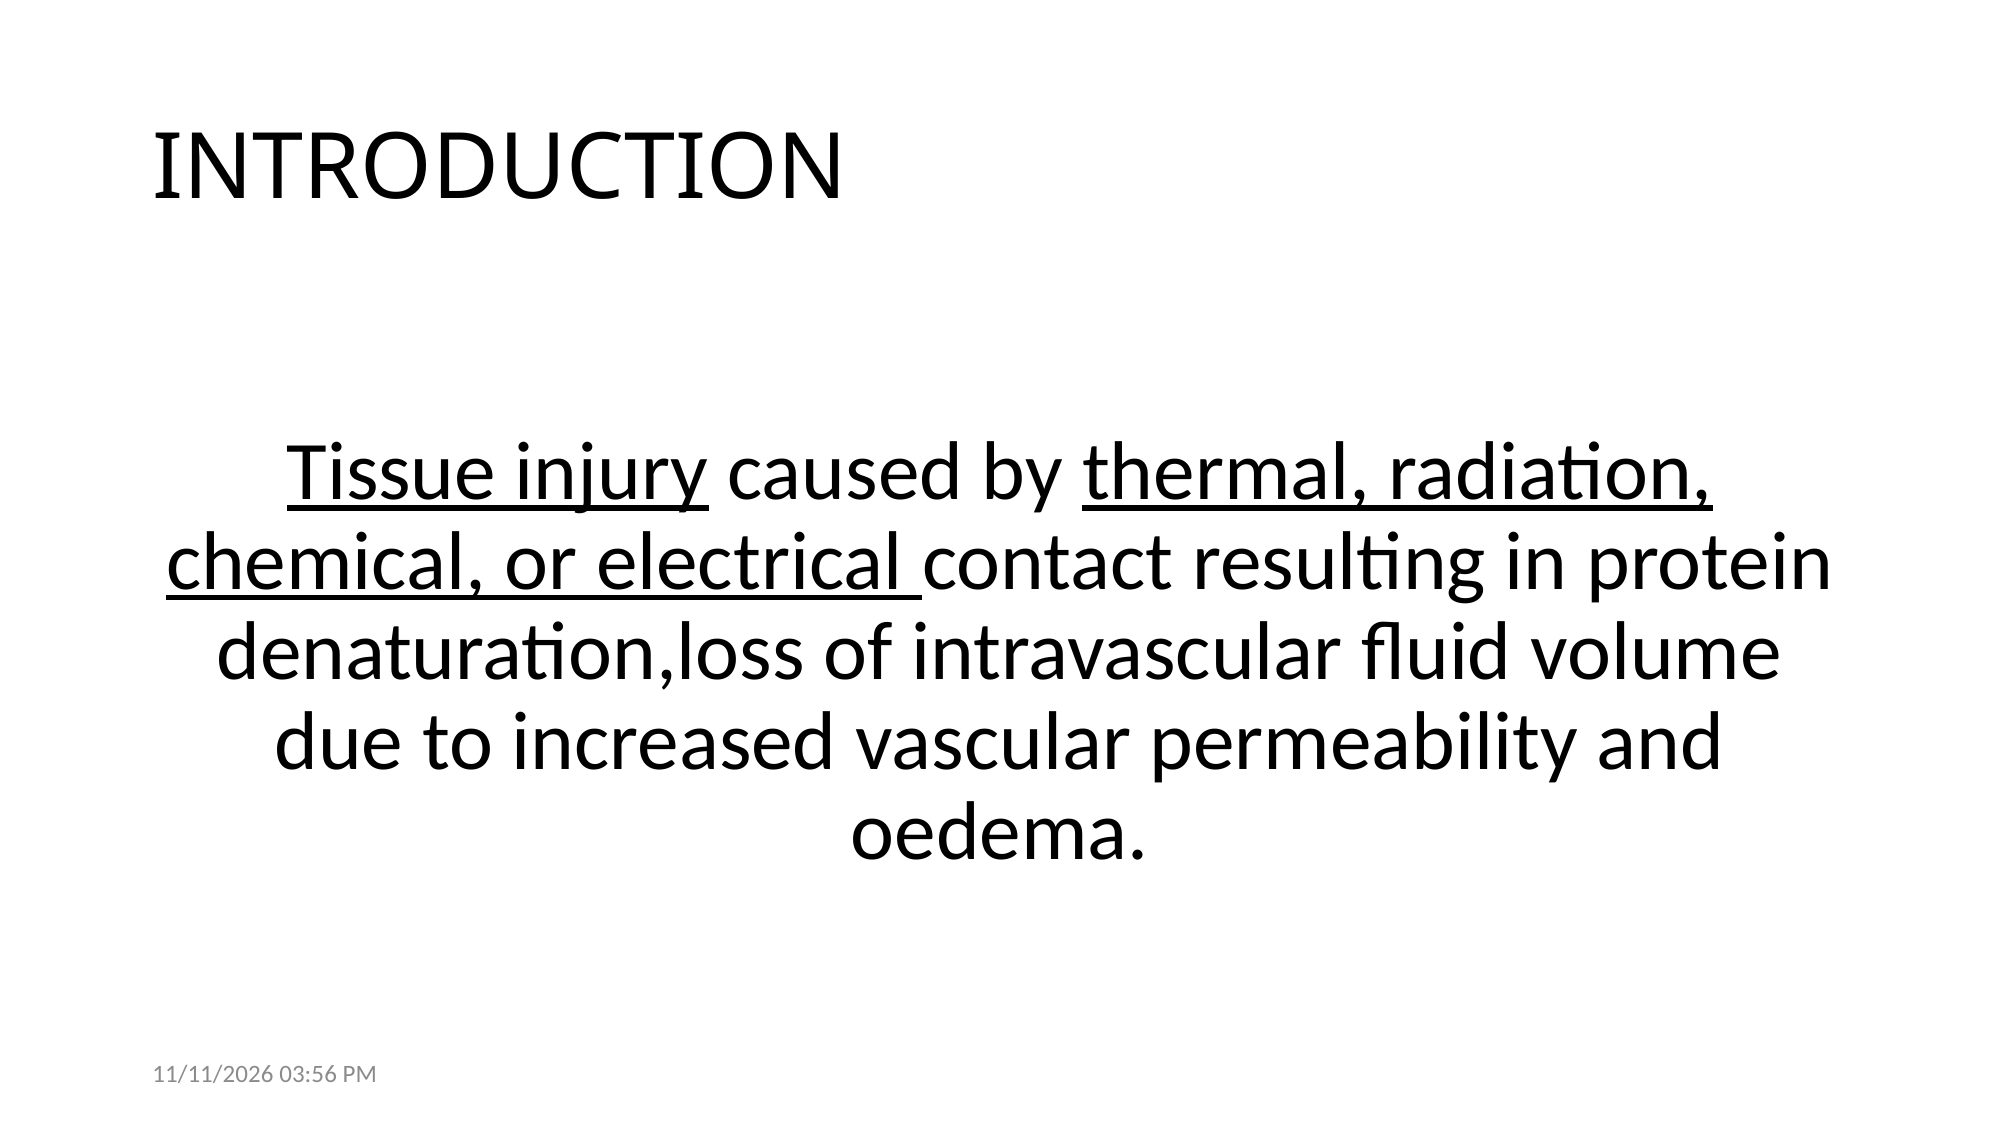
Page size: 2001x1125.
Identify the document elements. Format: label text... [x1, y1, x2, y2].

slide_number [137, 1042, 588, 1103]
list Tissue injury caused by thermal, radiation, chemical, or electrical contact resulting in protein denaturation,loss of intravascular fluid volume due to increased vascular permeability and oedema. [137, 299, 1863, 1014]
title INTRODUCTION [137, 59, 1863, 278]
